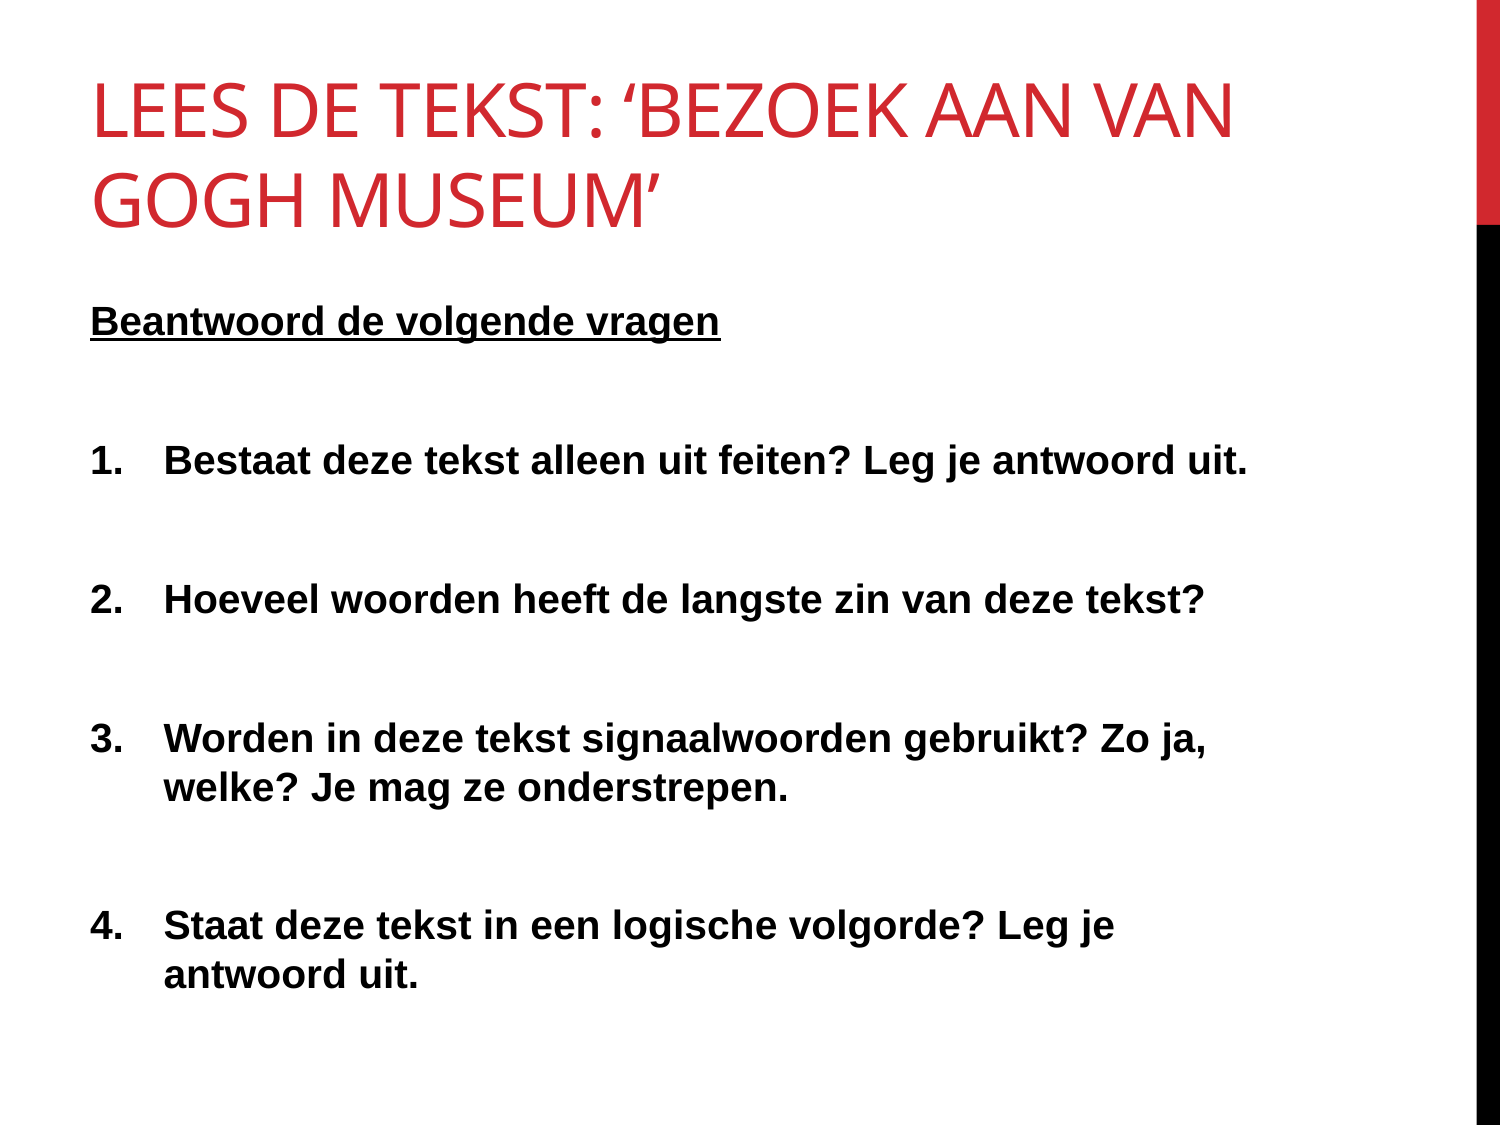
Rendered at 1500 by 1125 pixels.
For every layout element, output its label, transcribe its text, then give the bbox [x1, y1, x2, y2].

list Beantwoord de volgende vragen Bestaat deze tekst alleen uit feiten? Leg je antwoord uit. Hoeveel woorden heeft de langste zin van deze tekst? Worden in deze tekst signaalwoorden gebruikt? Zo ja, welke? Je mag ze onderstrepen. Staat deze tekst in een logische volgorde? Leg je antwoord uit. [75, 287, 1325, 1005]
title Lees de tekst: ‘Bezoek aan Van Gogh Museum’ [75, 25, 1361, 250]
